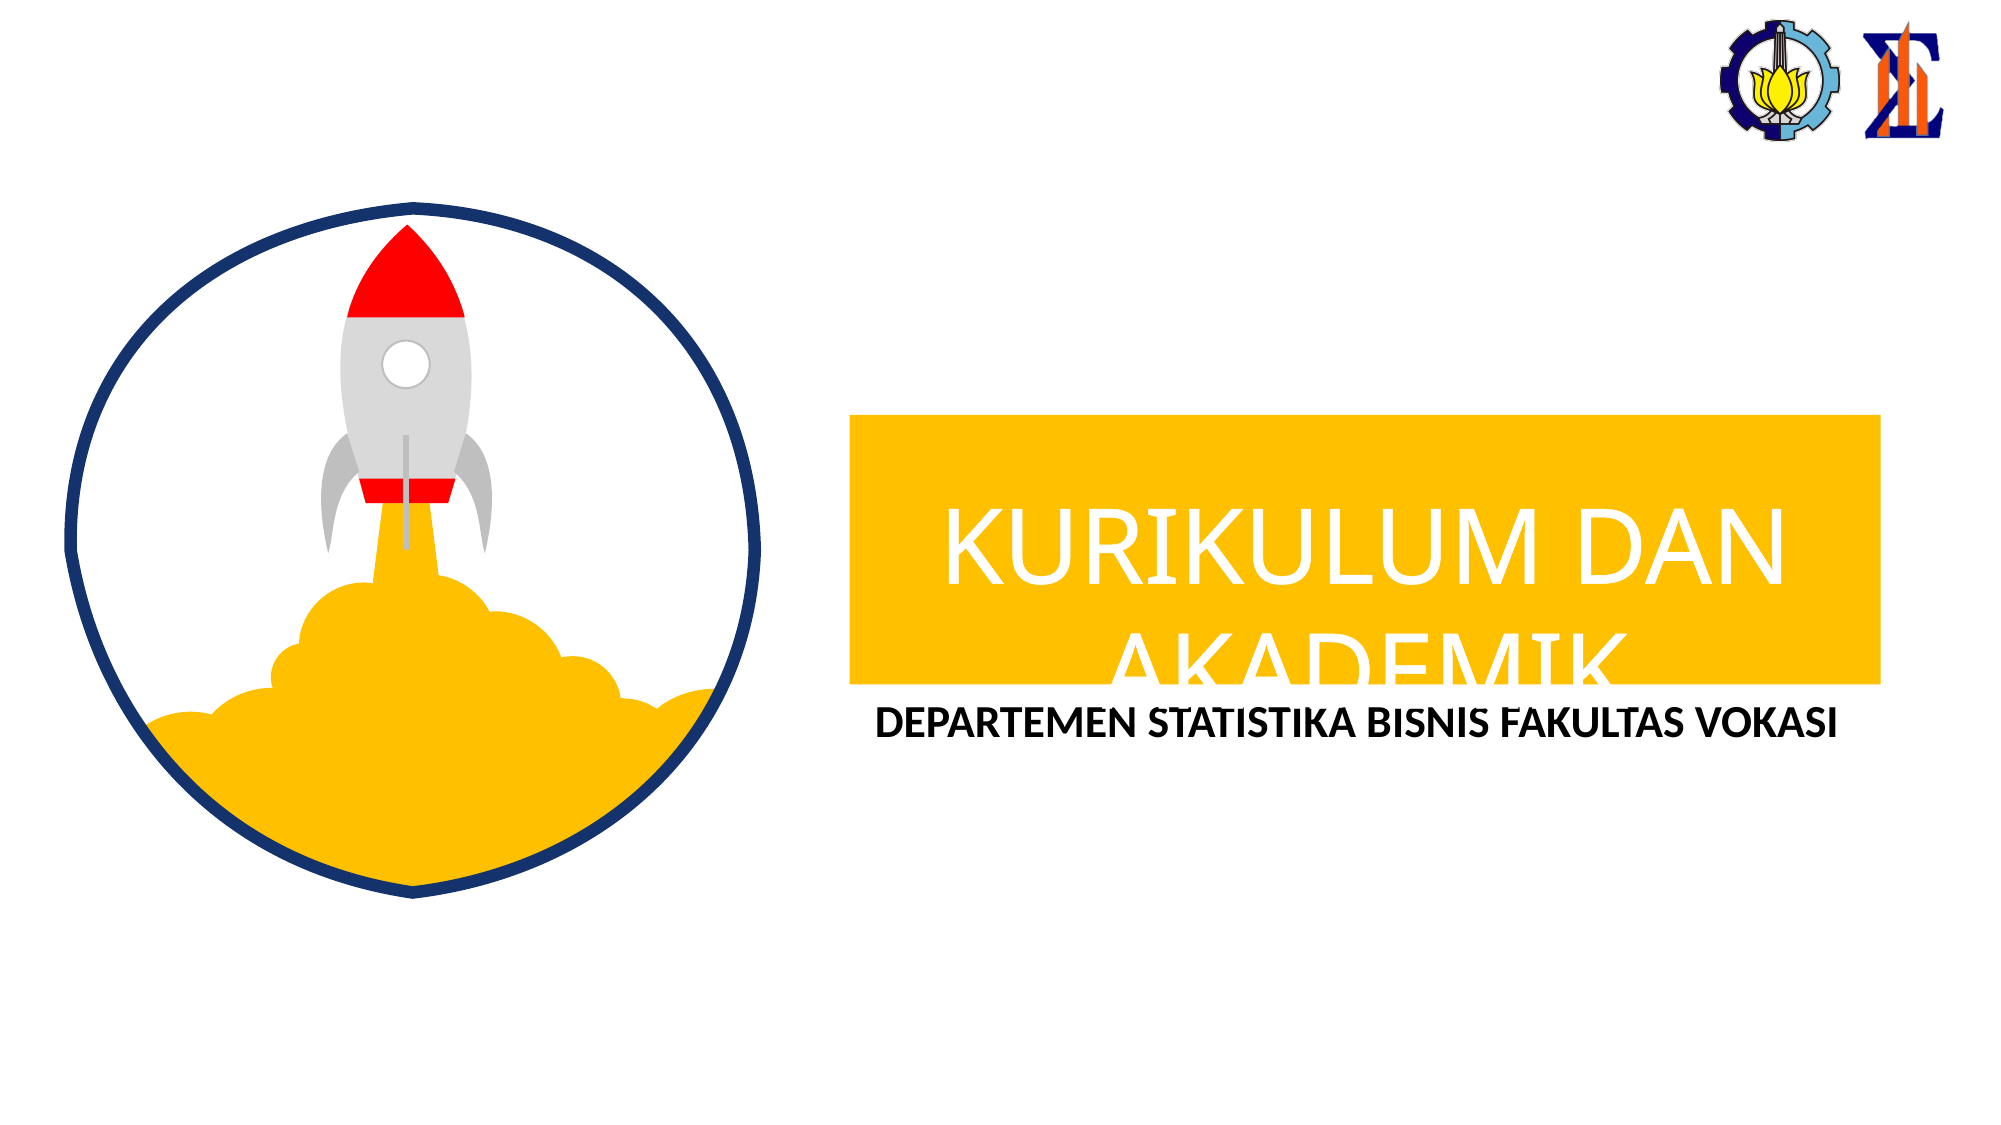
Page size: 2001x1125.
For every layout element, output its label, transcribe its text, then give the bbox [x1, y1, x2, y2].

text_box KURIKULUM DAN AKADEMIK [865, 471, 1866, 737]
picture [1718, 13, 1975, 148]
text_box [70, 208, 755, 893]
text_box DEPARTEMEN STATISTIKA BISNIS FAKULTAS VOKASI [849, 687, 1864, 751]
text_box [849, 414, 1882, 685]
